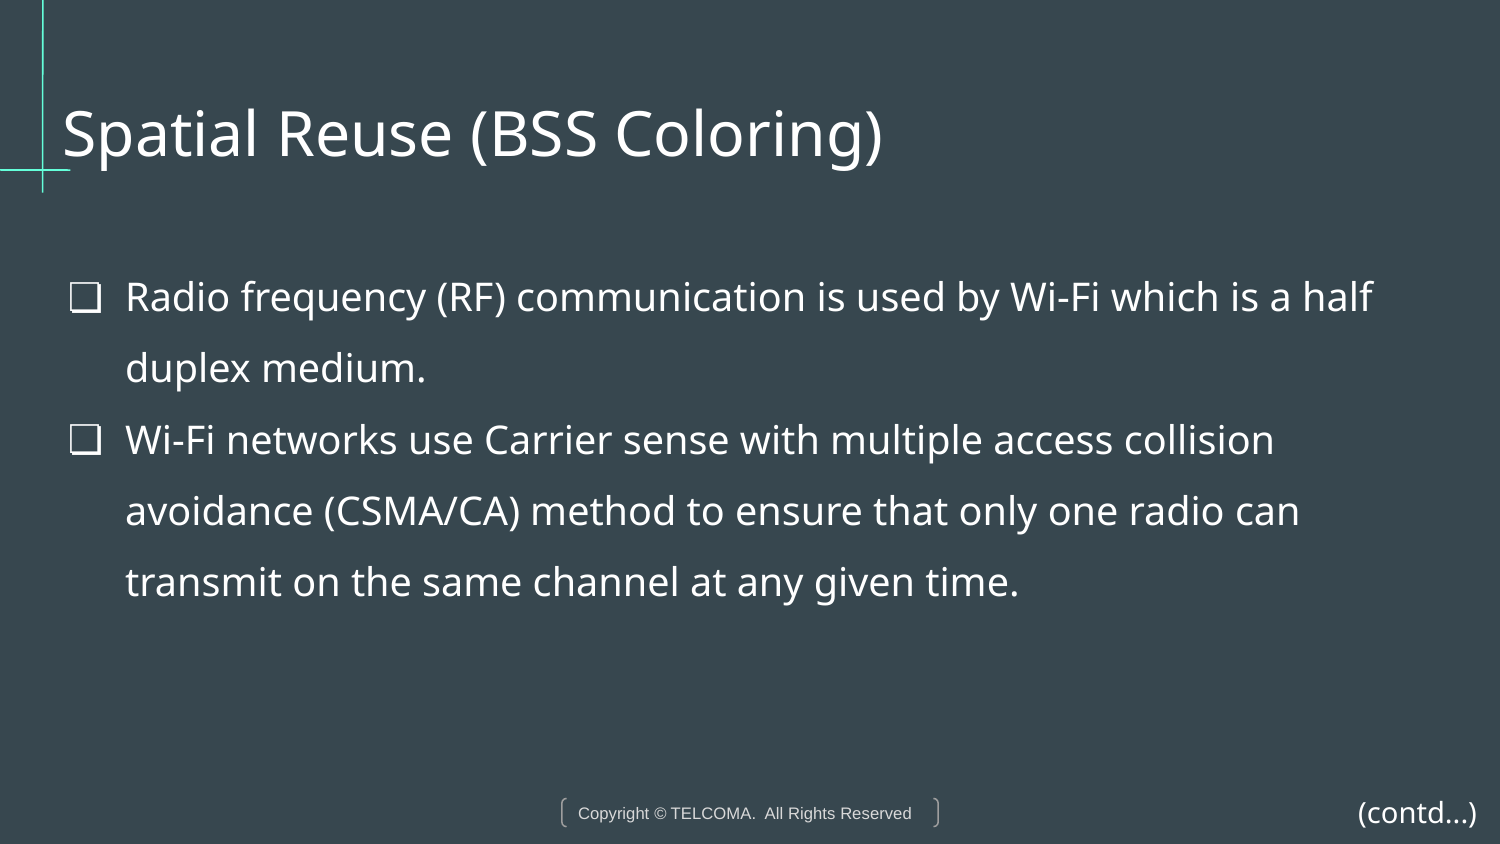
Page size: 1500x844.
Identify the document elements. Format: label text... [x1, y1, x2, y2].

title Spatial Reuse (BSS Coloring) [47, 0, 1446, 184]
text_box (contd...) [1343, 779, 1500, 844]
subtitle Radio frequency (RF) communication is used by Wi-Fi which is a half duplex medium. Wi-Fi networks use Carrier sense with multiple access collision avoidance (CSMA/CA) method to ensure that only one radio can transmit on the same channel at any given time. [35, 233, 1481, 780]
